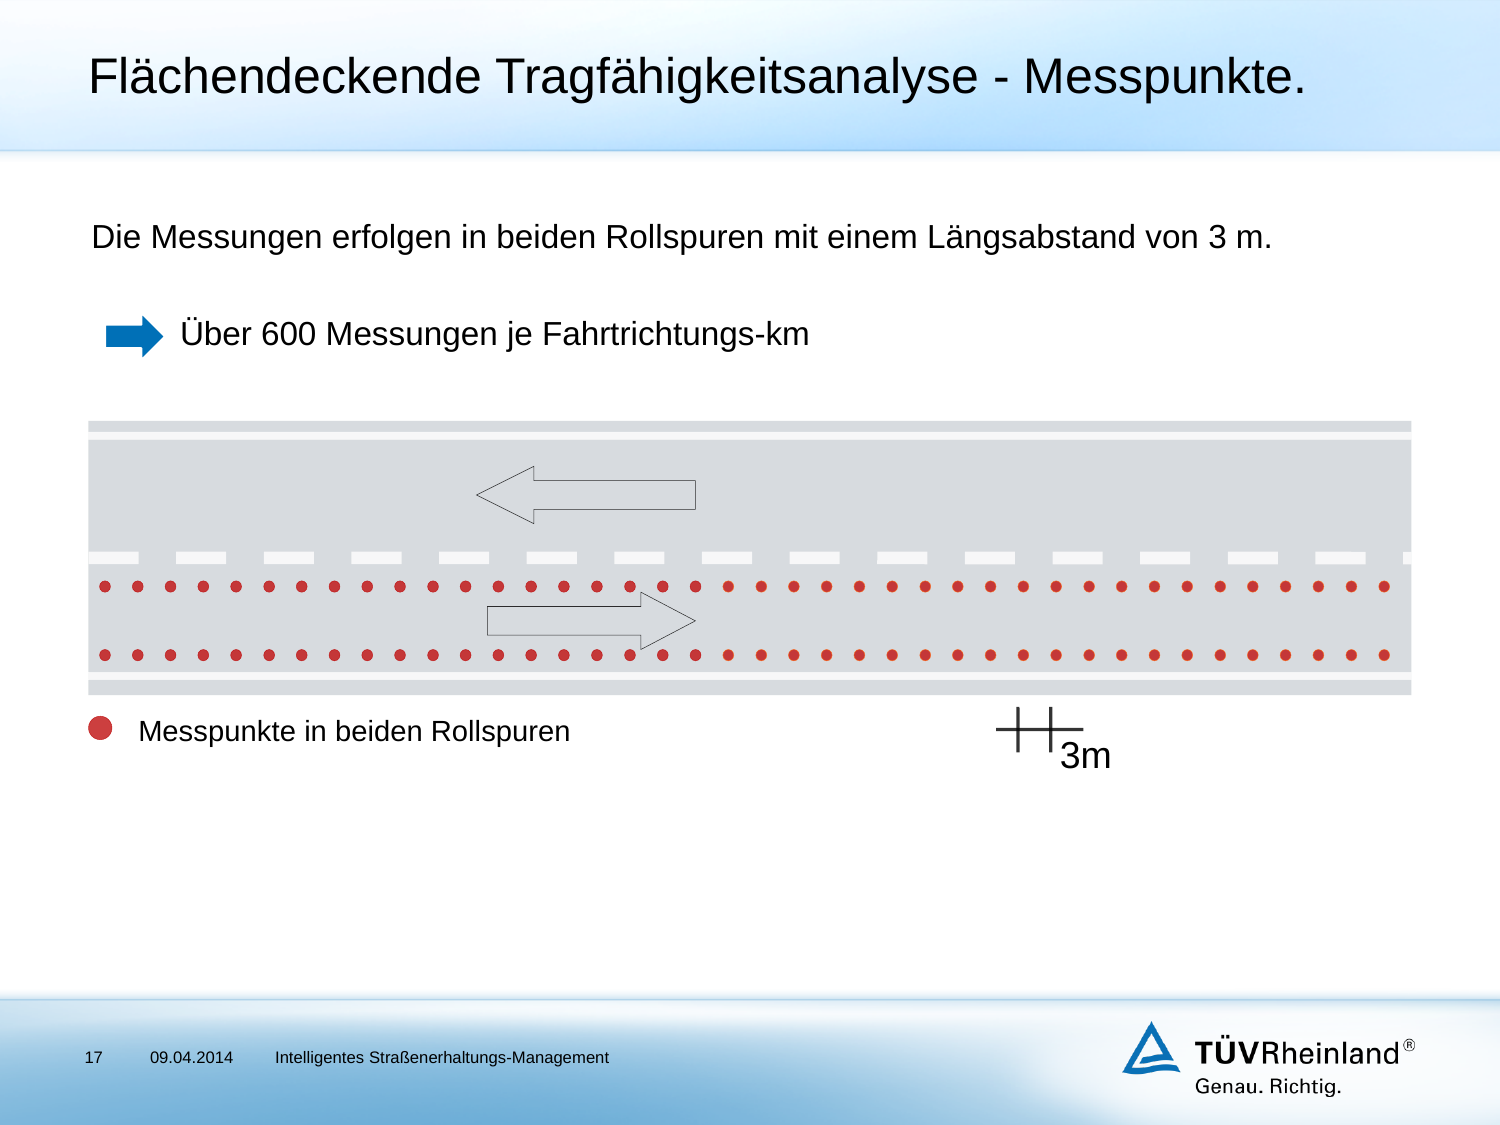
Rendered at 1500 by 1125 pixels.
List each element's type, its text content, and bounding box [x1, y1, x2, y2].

text_box Die Messungen erfolgen in beiden Rollspuren mit einem Längsabstand von 3 m. Über 600 Messungen je Fahrtrichtungs-km [76, 208, 1400, 360]
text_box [88, 420, 1412, 783]
text_box [105, 312, 166, 361]
title Flächendeckende Tragfähigkeitsanalyse - Messpunkte. [88, 0, 1409, 147]
footer Intelligentes Straßenerhaltungs-Management [275, 1040, 863, 1125]
picture [0, 986, 1500, 1125]
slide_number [150, 1040, 275, 1100]
slide_number 17 [37, 1040, 150, 1094]
picture [0, 0, 1500, 162]
